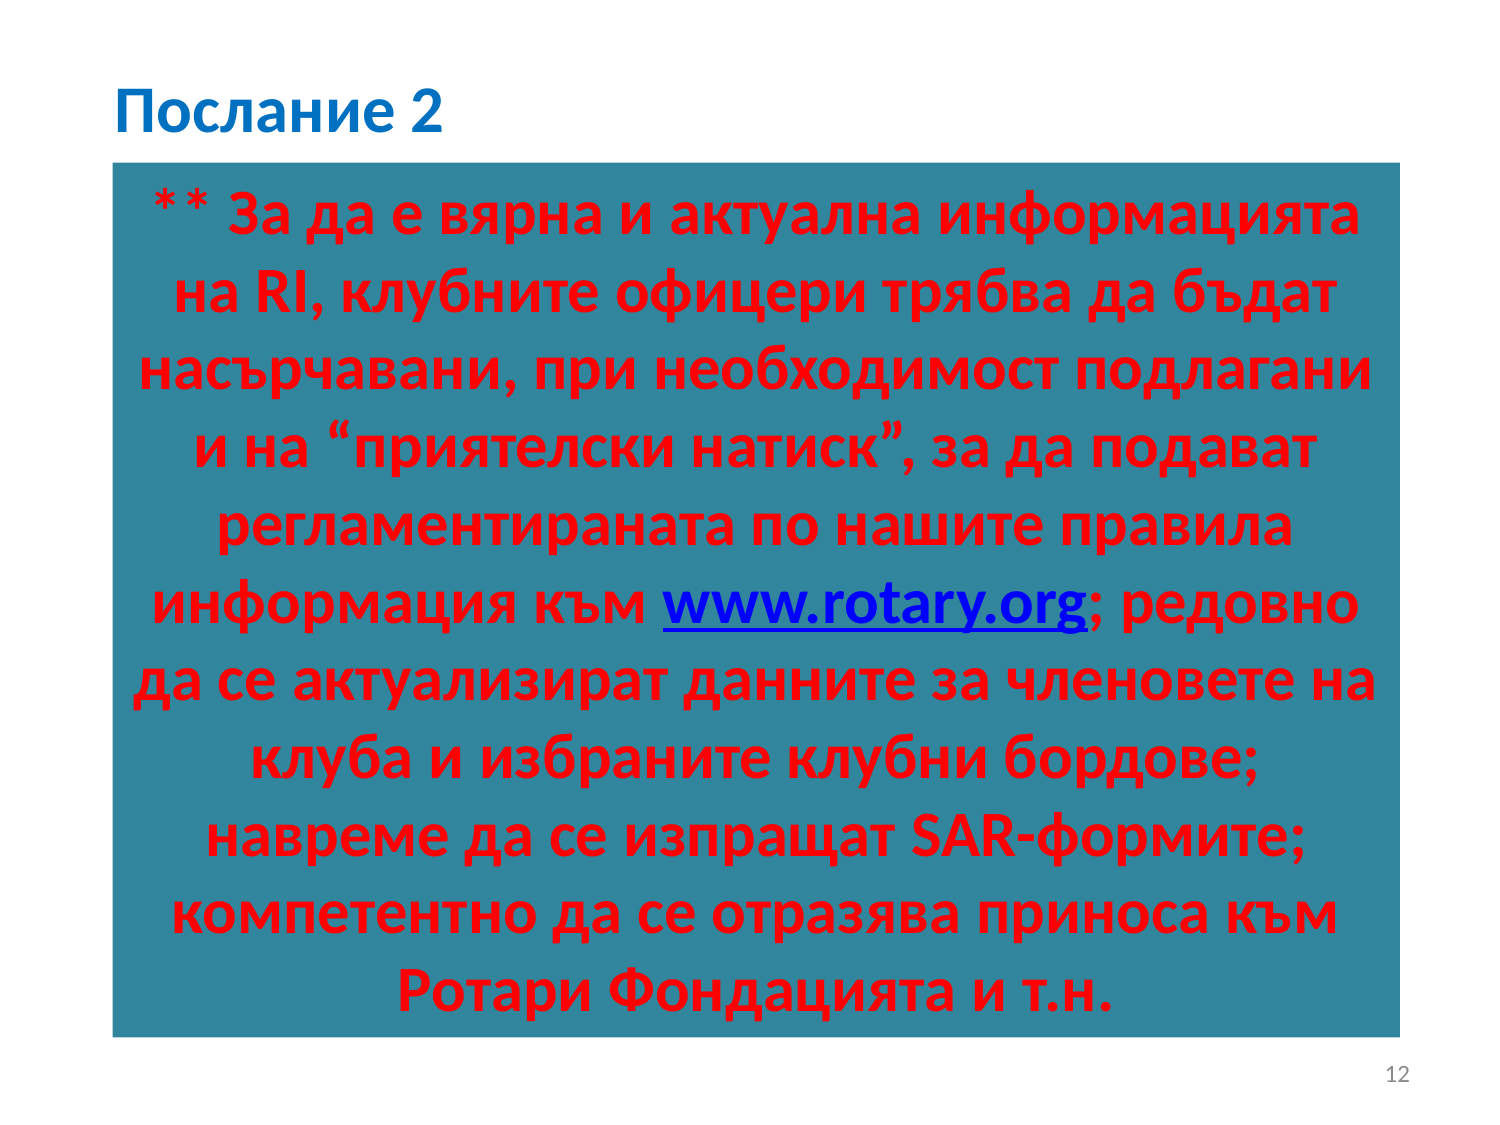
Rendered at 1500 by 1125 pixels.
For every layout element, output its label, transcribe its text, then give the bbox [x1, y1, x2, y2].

slide_number 12 [1074, 1042, 1425, 1103]
title Послание 2 [99, 50, 1438, 163]
subtitle ** За да е вярна и актуална информацията на RI, клубните офицери трябва да бъдат насърчавани, при необходимост подлагани и на “приятелски натиск”, за да подават регламентираната по нашите правила информация към www.rotary.org; редовно да се актуализират данните за членовете на клуба и избраните клубни бордове; навреме да се изпращат SAR-формите; компетентно да се отразява приноса към Ротари Фондацията и т.н. [112, 162, 1400, 1038]
